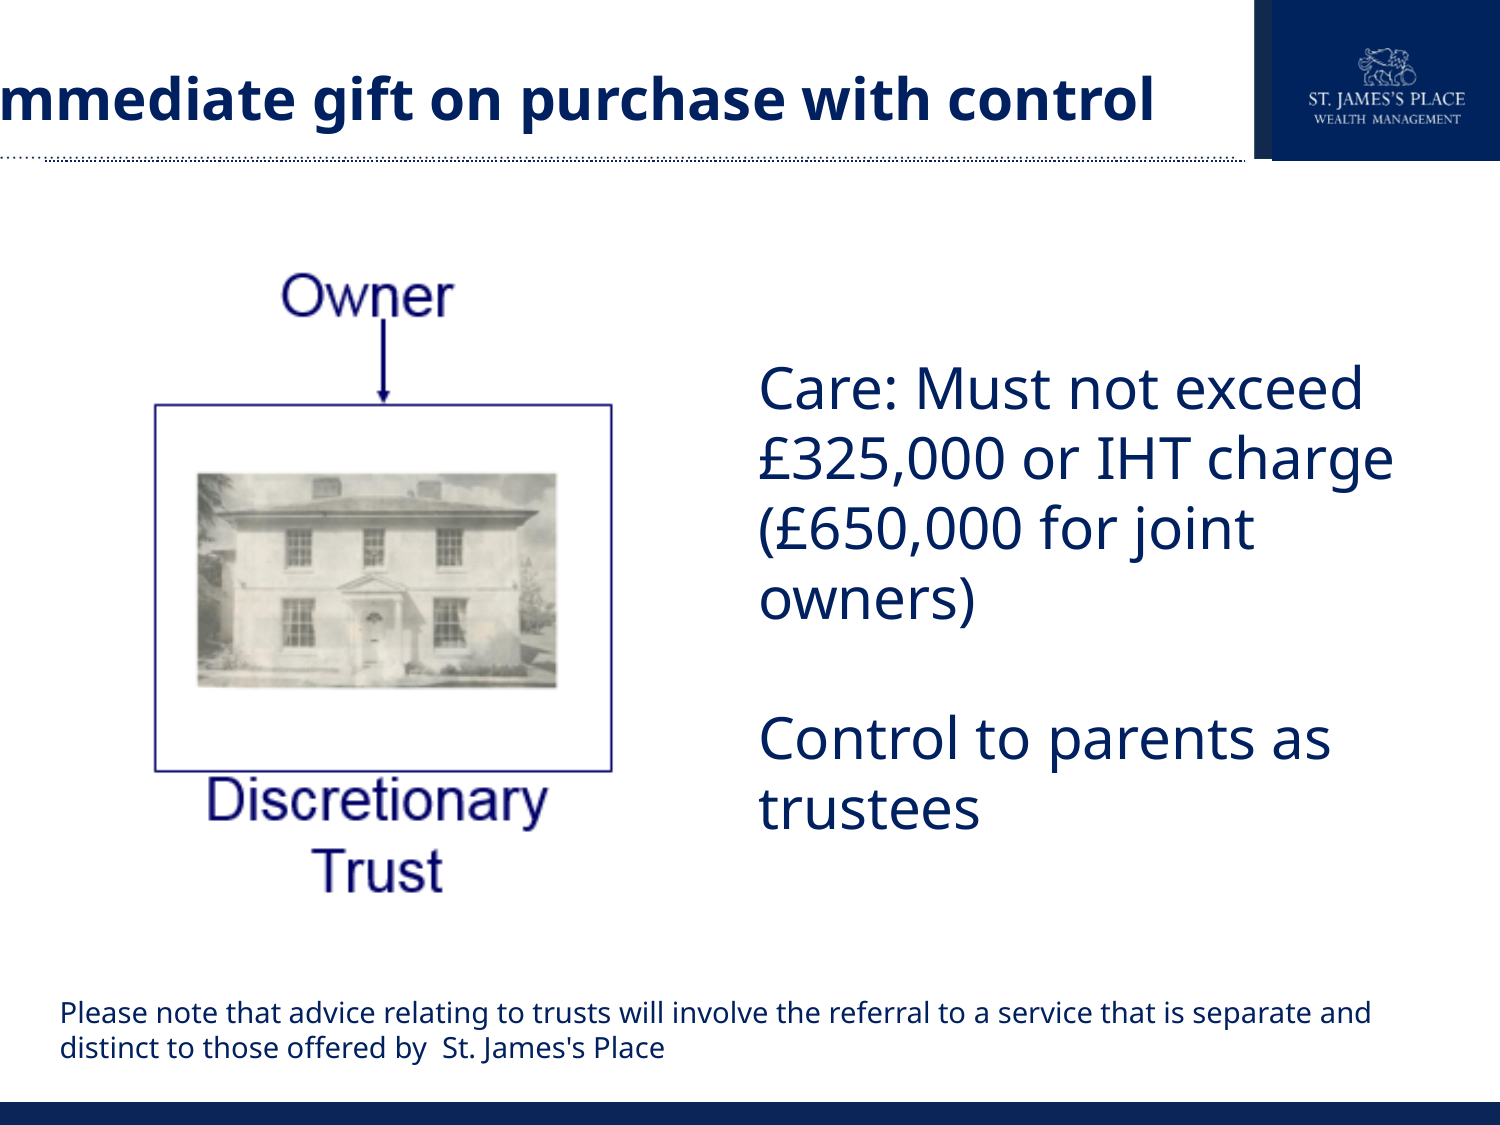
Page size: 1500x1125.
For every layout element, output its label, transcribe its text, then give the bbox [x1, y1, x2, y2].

text_box [0, 1102, 1500, 1125]
text_box Please note that advice relating to trusts will involve the referral to a service that is separate and distinct to those offered by St. James's Place [44, 986, 1471, 1072]
picture [0, 0, 1500, 1102]
text_box Care: Must not exceed £325,000 or IHT charge (£650,000 for joint owners) Control to parents as trustees [743, 343, 1461, 849]
text_box Immediate gift on purchase with control [0, 54, 1187, 209]
